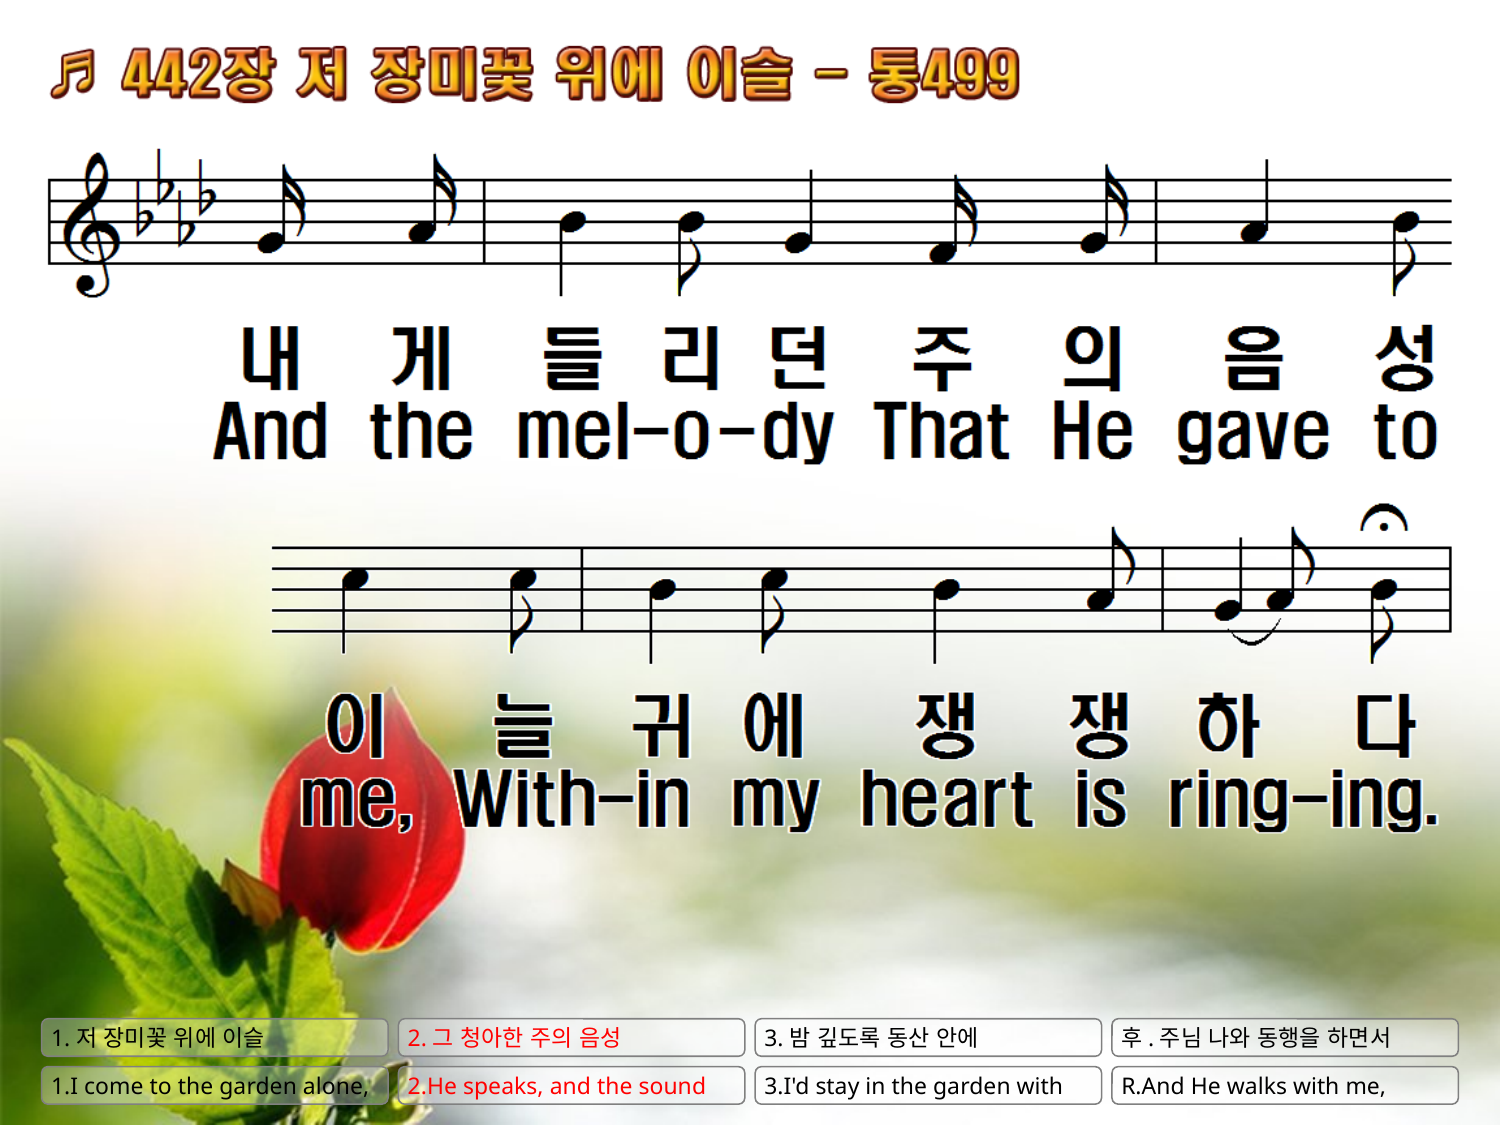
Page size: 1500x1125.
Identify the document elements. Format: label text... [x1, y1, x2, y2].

text_box 1.저 장미꽃 위에 이슬 [41, 1018, 389, 1057]
text_box 2.He speaks, and the sound [398, 1066, 745, 1105]
text_box 후.주님 나와 동행을 하면서 [1111, 1018, 1459, 1057]
text_box 2.그 청아한 주의 음성 [398, 1018, 745, 1057]
picture [0, 0, 1500, 1125]
text_box R.And He walks with me, [1111, 1066, 1459, 1105]
text_box 3.I'd stay in the garden with [755, 1066, 1102, 1105]
text_box 1.I come to the garden alone, [41, 1066, 389, 1105]
text_box 3.밤 깊도록 동산 안에 [755, 1018, 1102, 1057]
